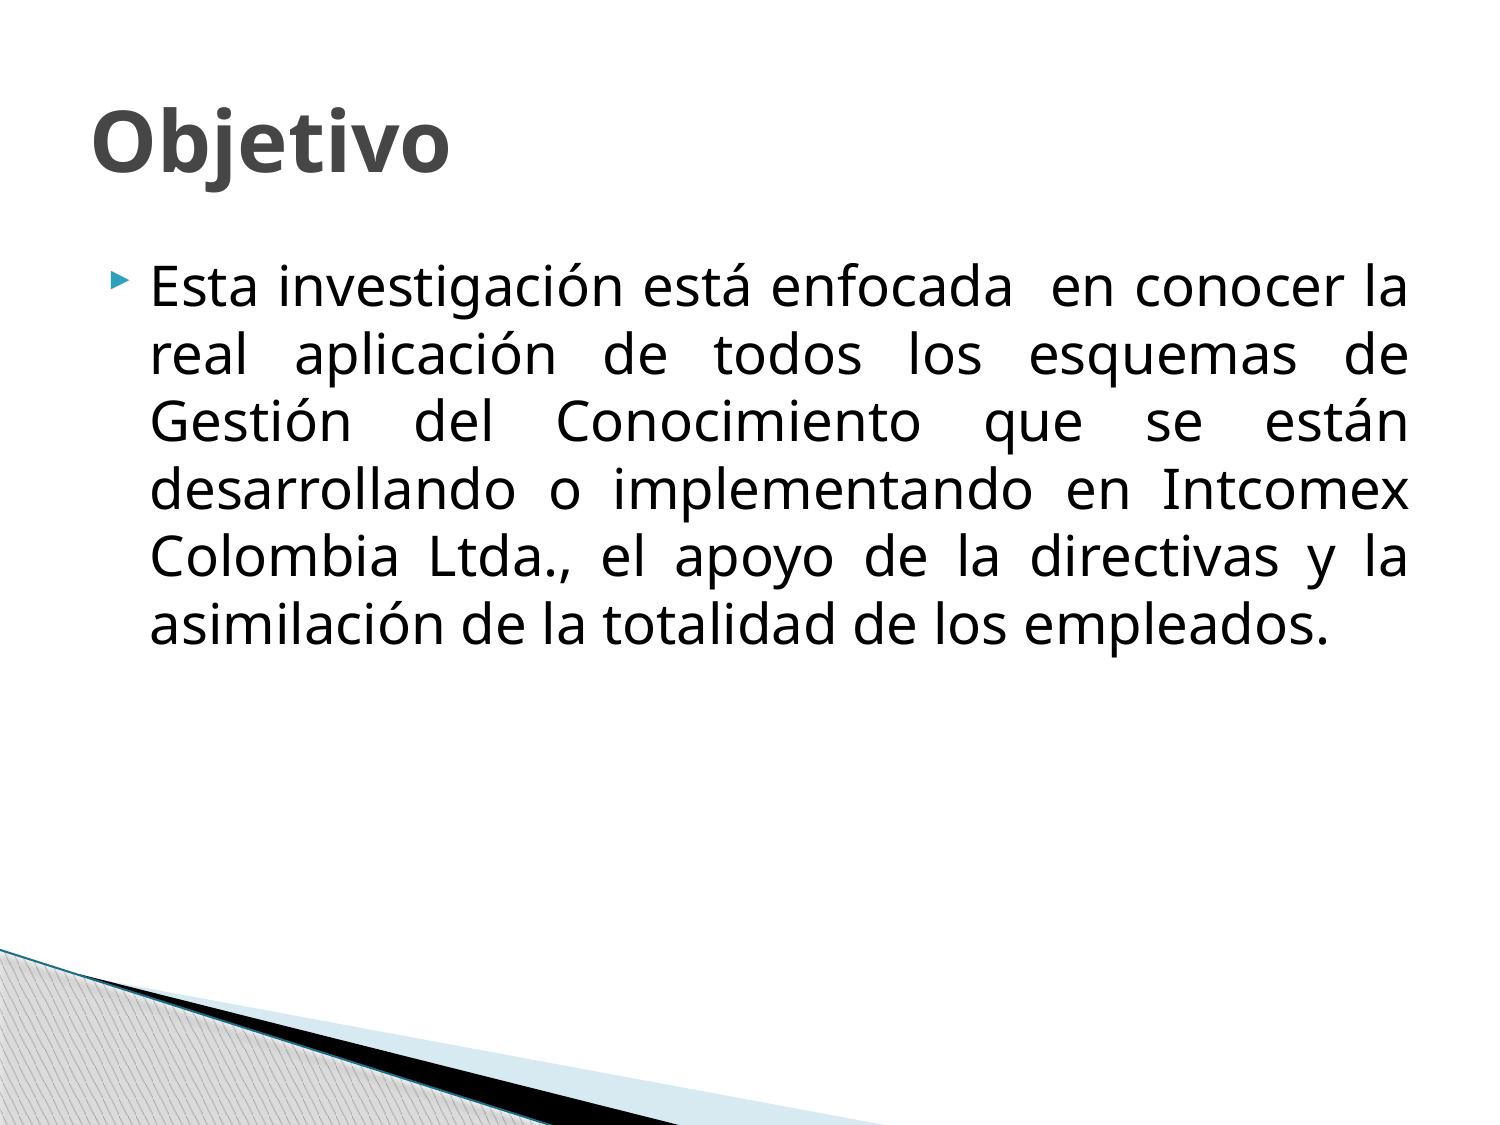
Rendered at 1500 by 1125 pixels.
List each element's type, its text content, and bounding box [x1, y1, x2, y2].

title Objetivo [75, 45, 1425, 233]
list Esta investigación está enfocada en conocer la real aplicación de todos los esquemas de Gestión del Conocimiento que se están desarrollando o implementando en Intcomex Colombia Ltda., el apoyo de la directivas y la asimilación de la totalidad de los empleados. [75, 243, 1425, 986]
